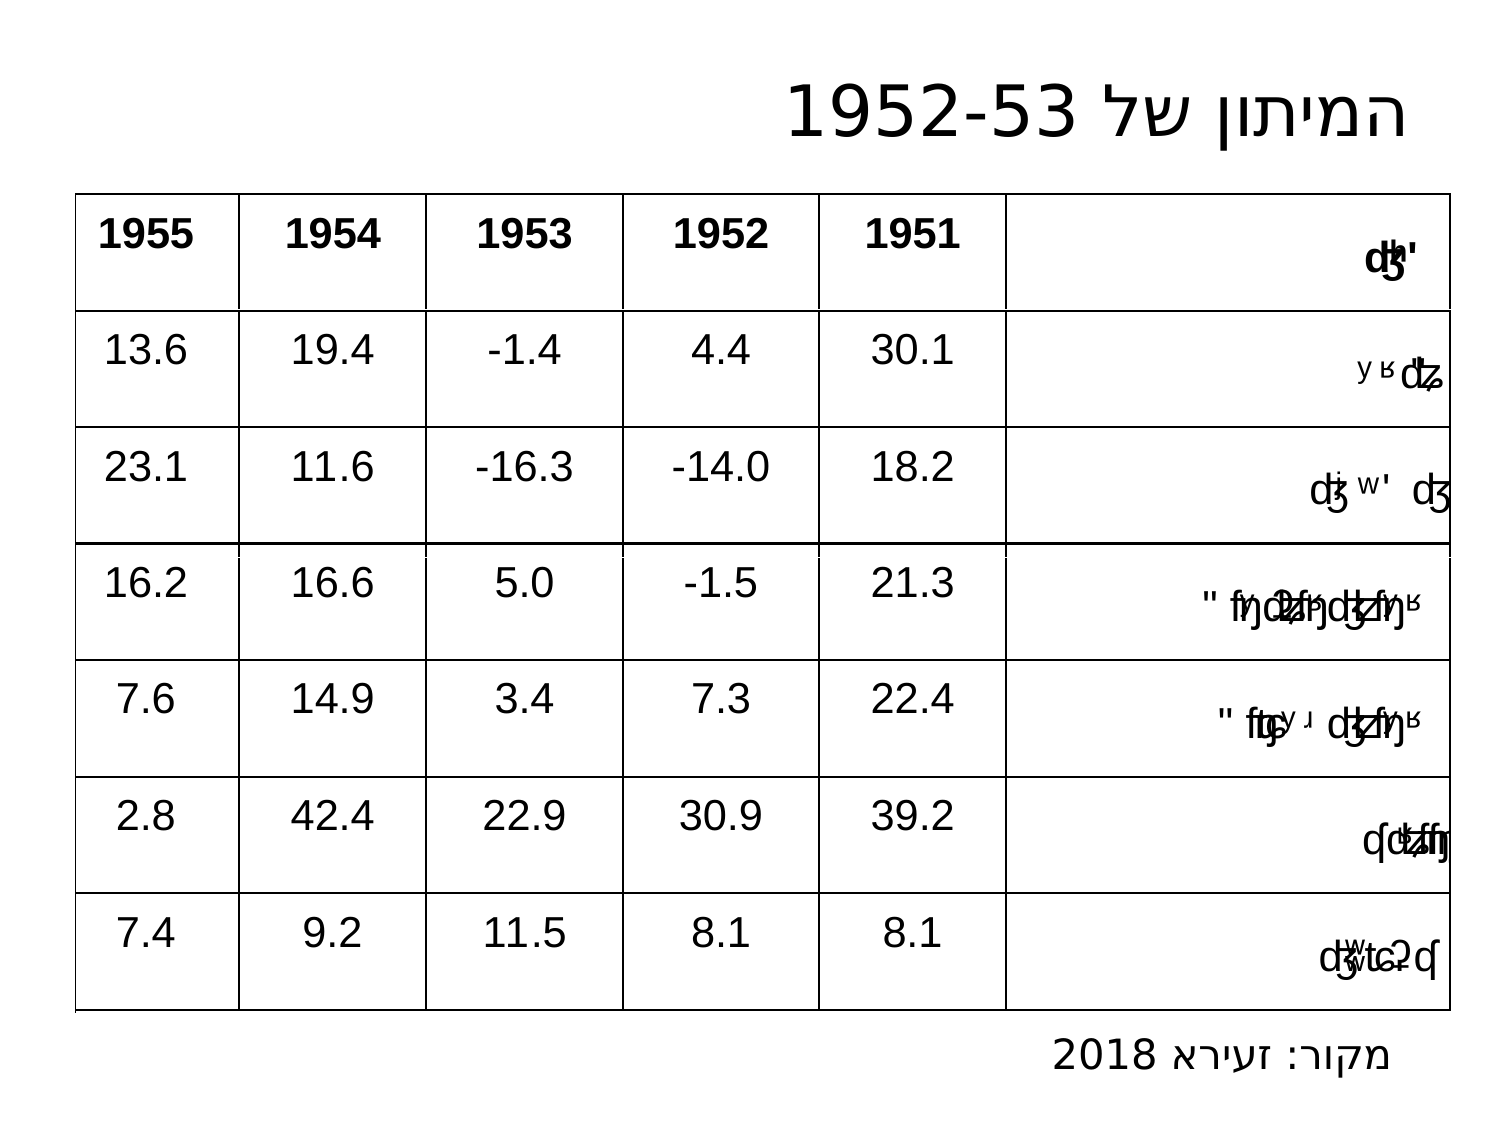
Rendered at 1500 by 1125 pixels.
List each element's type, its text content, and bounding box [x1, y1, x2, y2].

title מקור: זעירא 2018 [113, 1040, 1408, 1099]
text_box המיתון של 1952-53 [103, 59, 1425, 167]
picture [75, 193, 1452, 1040]
